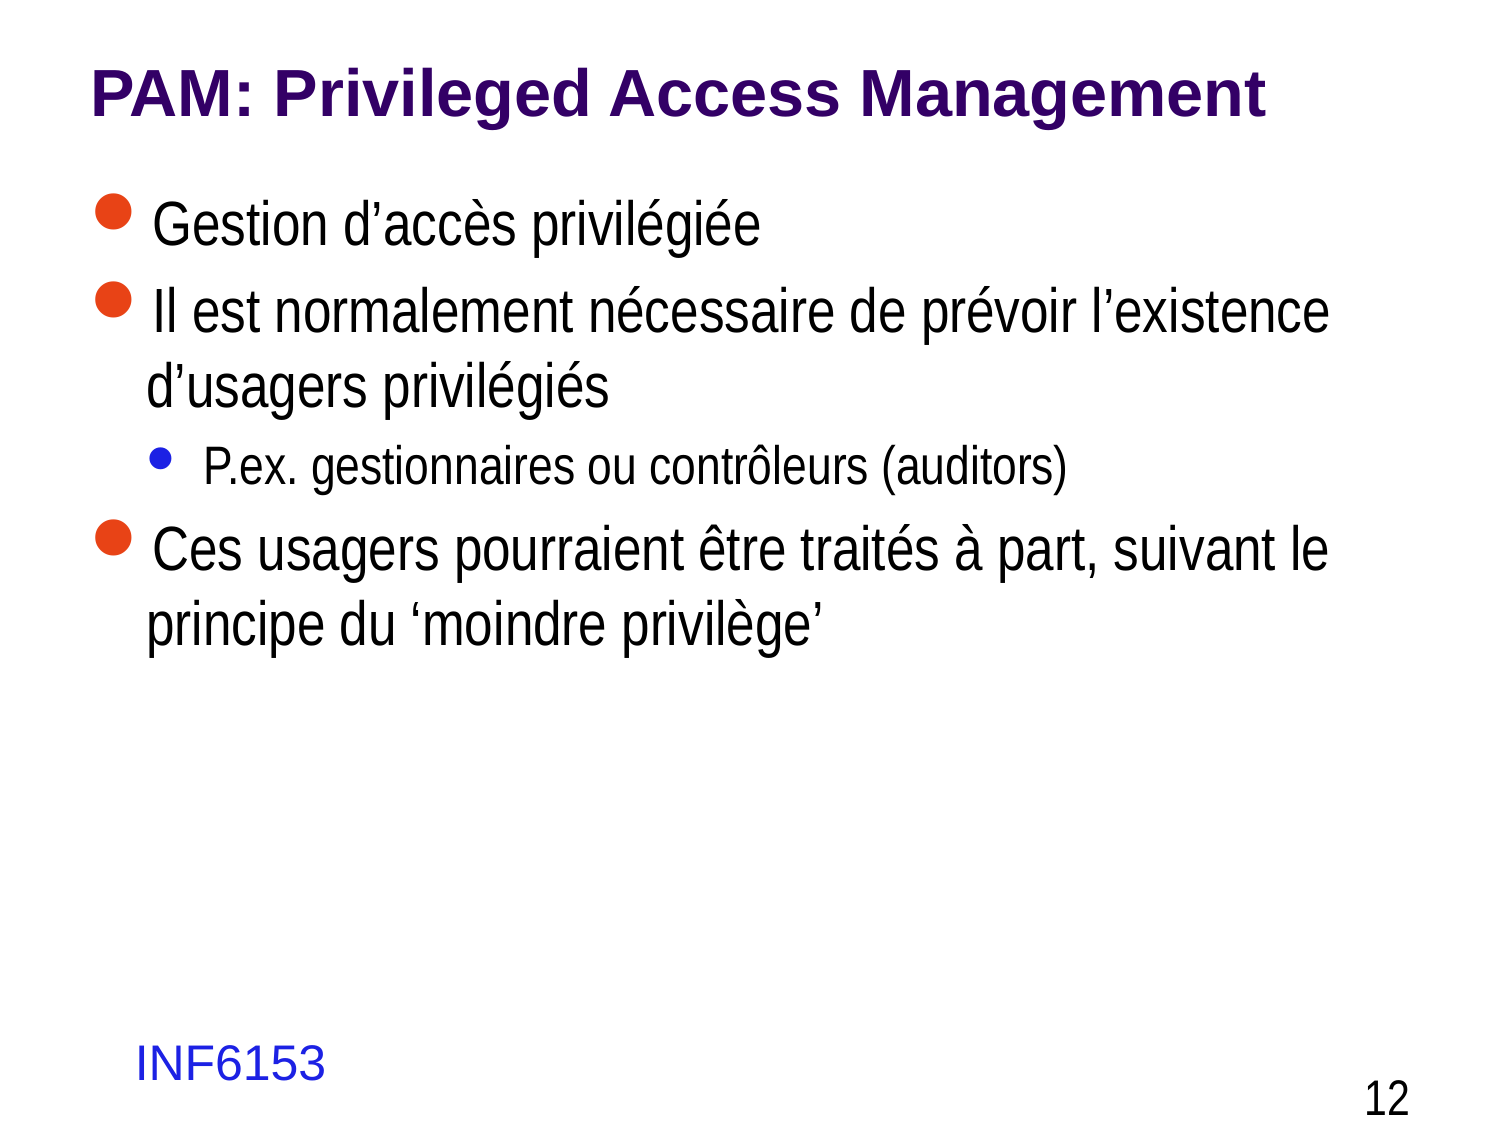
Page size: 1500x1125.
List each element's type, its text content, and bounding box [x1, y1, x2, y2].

list Gestion d’accès privilégiée Il est normalement nécessaire de prévoir l’existence d’usagers privilégiés P.ex. gestionnaires ou contrôleurs (auditors) Ces usagers pourraient être traités à part, suivant le principe du ‘moindre privilège’ [75, 174, 1425, 1050]
slide_number 12 [1074, 1058, 1426, 1125]
title PAM: Privileged Access Management [75, 0, 1500, 138]
footer INF6153 [0, 1022, 476, 1099]
